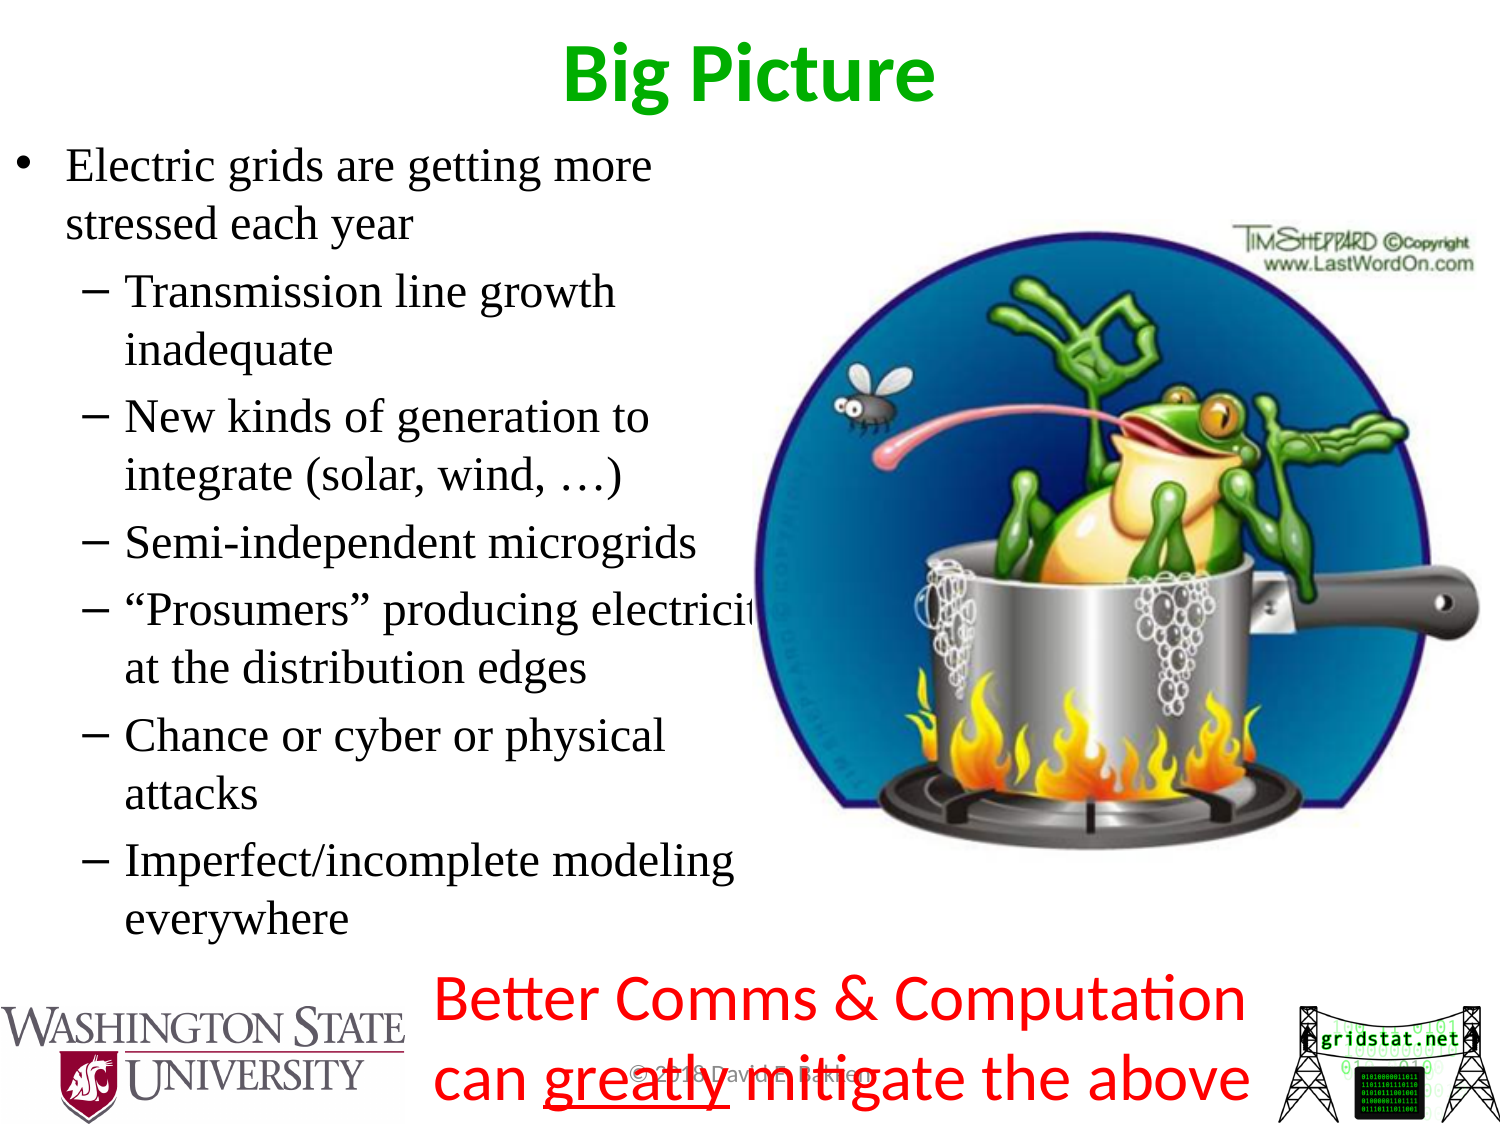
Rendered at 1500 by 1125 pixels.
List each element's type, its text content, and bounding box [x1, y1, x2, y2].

footer © 2018 David E. Bakken [512, 1042, 988, 1103]
title Big Picture [75, 9, 1425, 126]
picture [1, 1012, 405, 1124]
picture [751, 218, 1498, 896]
text_box Better Comms & Computation can greatly mitigate the above [418, 946, 1336, 1121]
list Electric grids are getting more stressed each year Transmission line growth inadequate New kinds of generation to integrate (solar, wind, …) Semi-independent microgrids “Prosumers” producing electricity at the distribution edges Chance or cyber or physical attacks Imperfect/incomplete modeling everywhere [0, 125, 808, 1012]
picture [1278, 1006, 1500, 1123]
